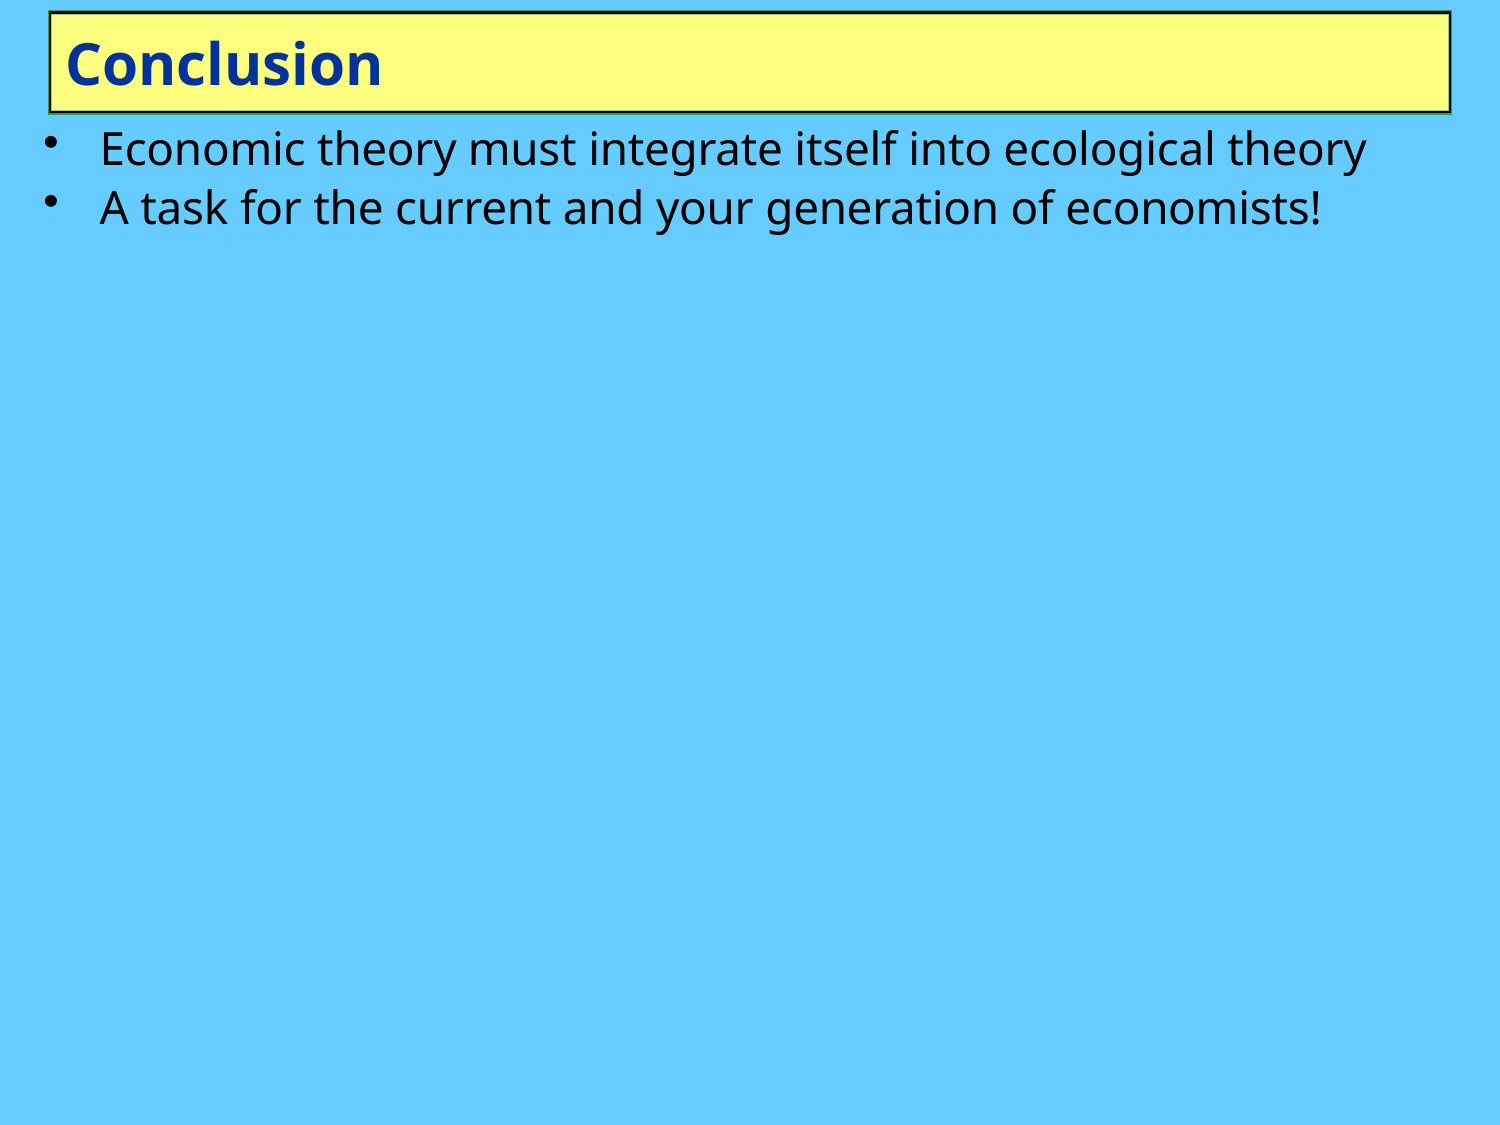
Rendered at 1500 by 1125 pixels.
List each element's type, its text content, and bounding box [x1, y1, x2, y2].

list Economic theory must integrate itself into ecological theory A task for the current and your generation of economists! [37, 112, 1475, 1063]
title Conclusion [49, 11, 1451, 112]
